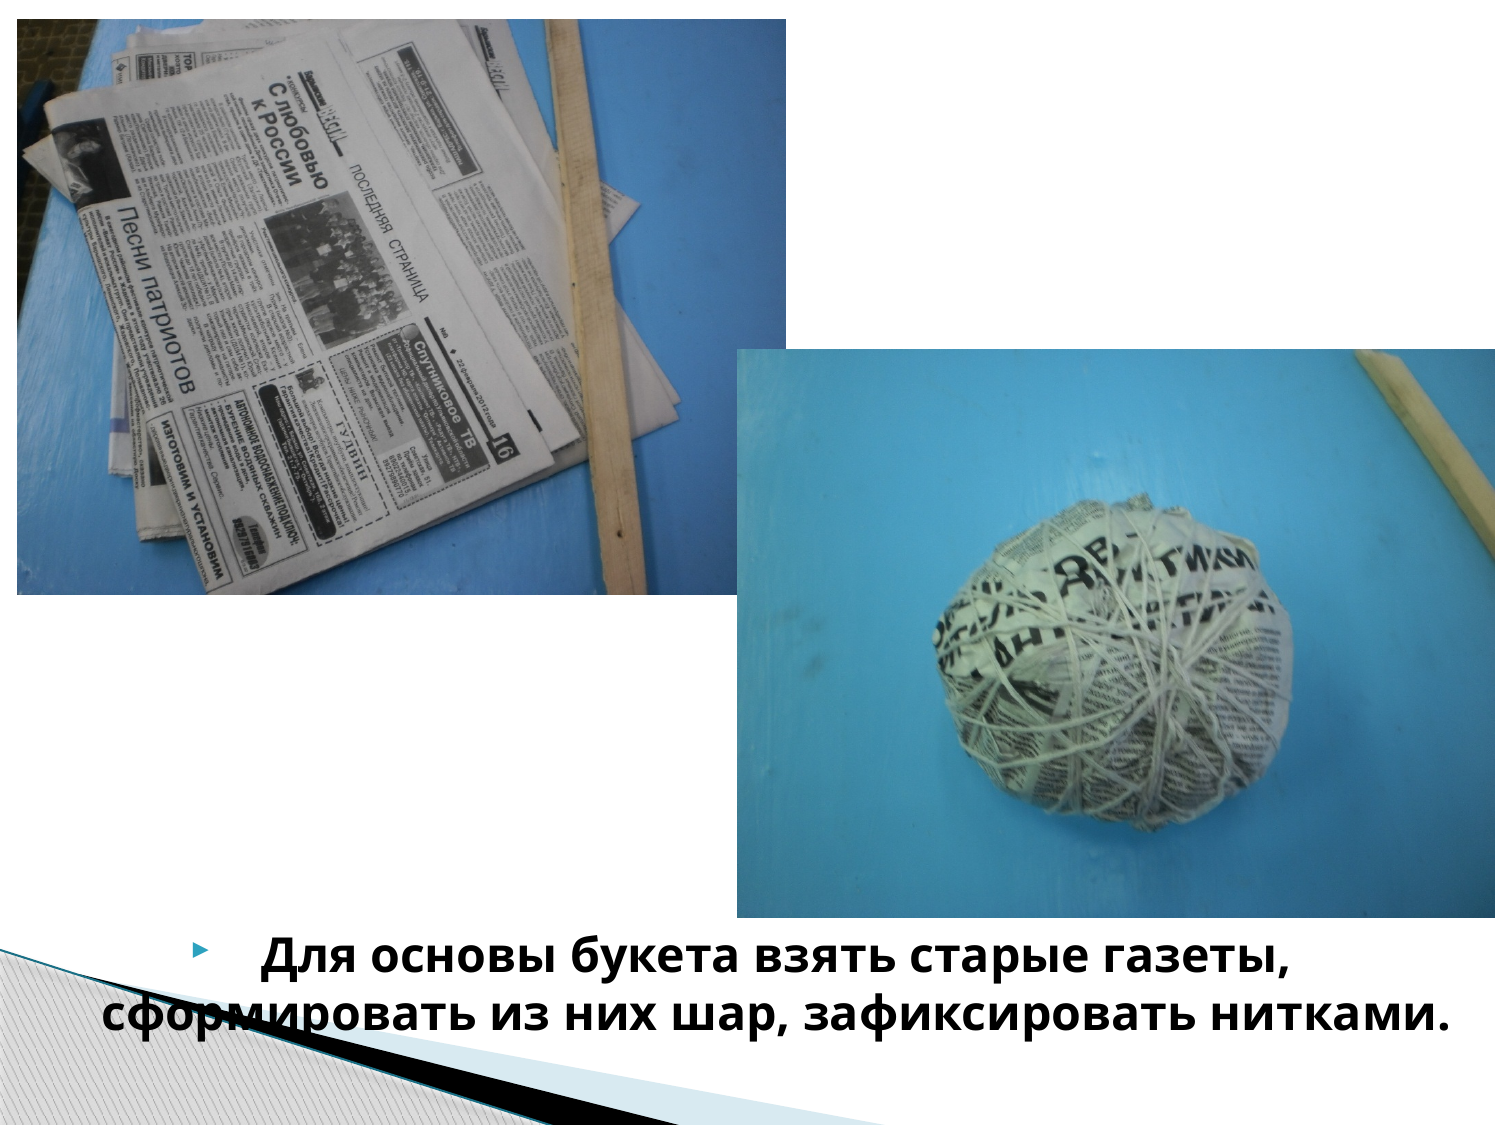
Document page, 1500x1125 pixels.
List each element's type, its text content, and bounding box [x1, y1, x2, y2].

picture [17, 18, 1495, 918]
list Для основы букета взять старые газеты, сформировать из них шар, зафиксировать нитками. [15, 916, 1483, 1104]
